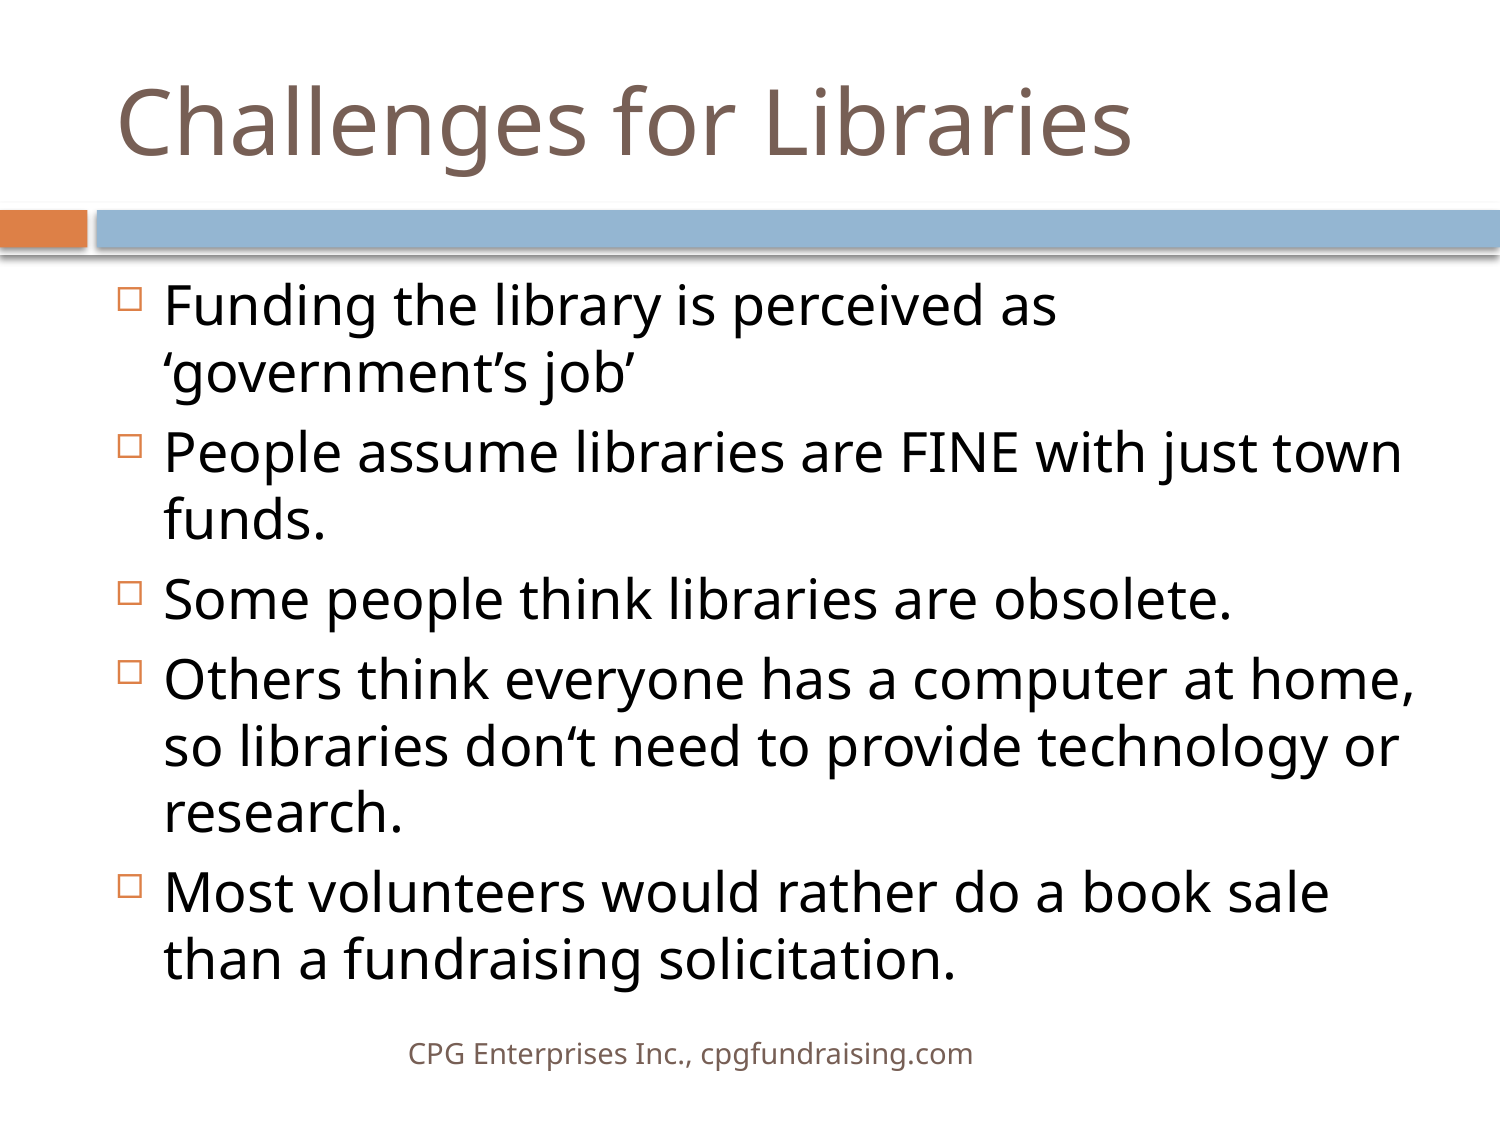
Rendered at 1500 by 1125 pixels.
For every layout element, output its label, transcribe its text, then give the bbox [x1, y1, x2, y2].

list Funding the library is perceived as ‘government’s job’ People assume libraries are FINE with just town funds. Some people think libraries are obsolete. Others think everyone has a computer at home, so libraries don‘t need to provide technology or research. Most volunteers would rather do a book sale than a fundraising solicitation. [100, 262, 1438, 1000]
title Challenges for Libraries [100, 37, 1438, 200]
footer CPG Enterprises Inc., cpgfundraising.com [99, 1024, 990, 1085]
